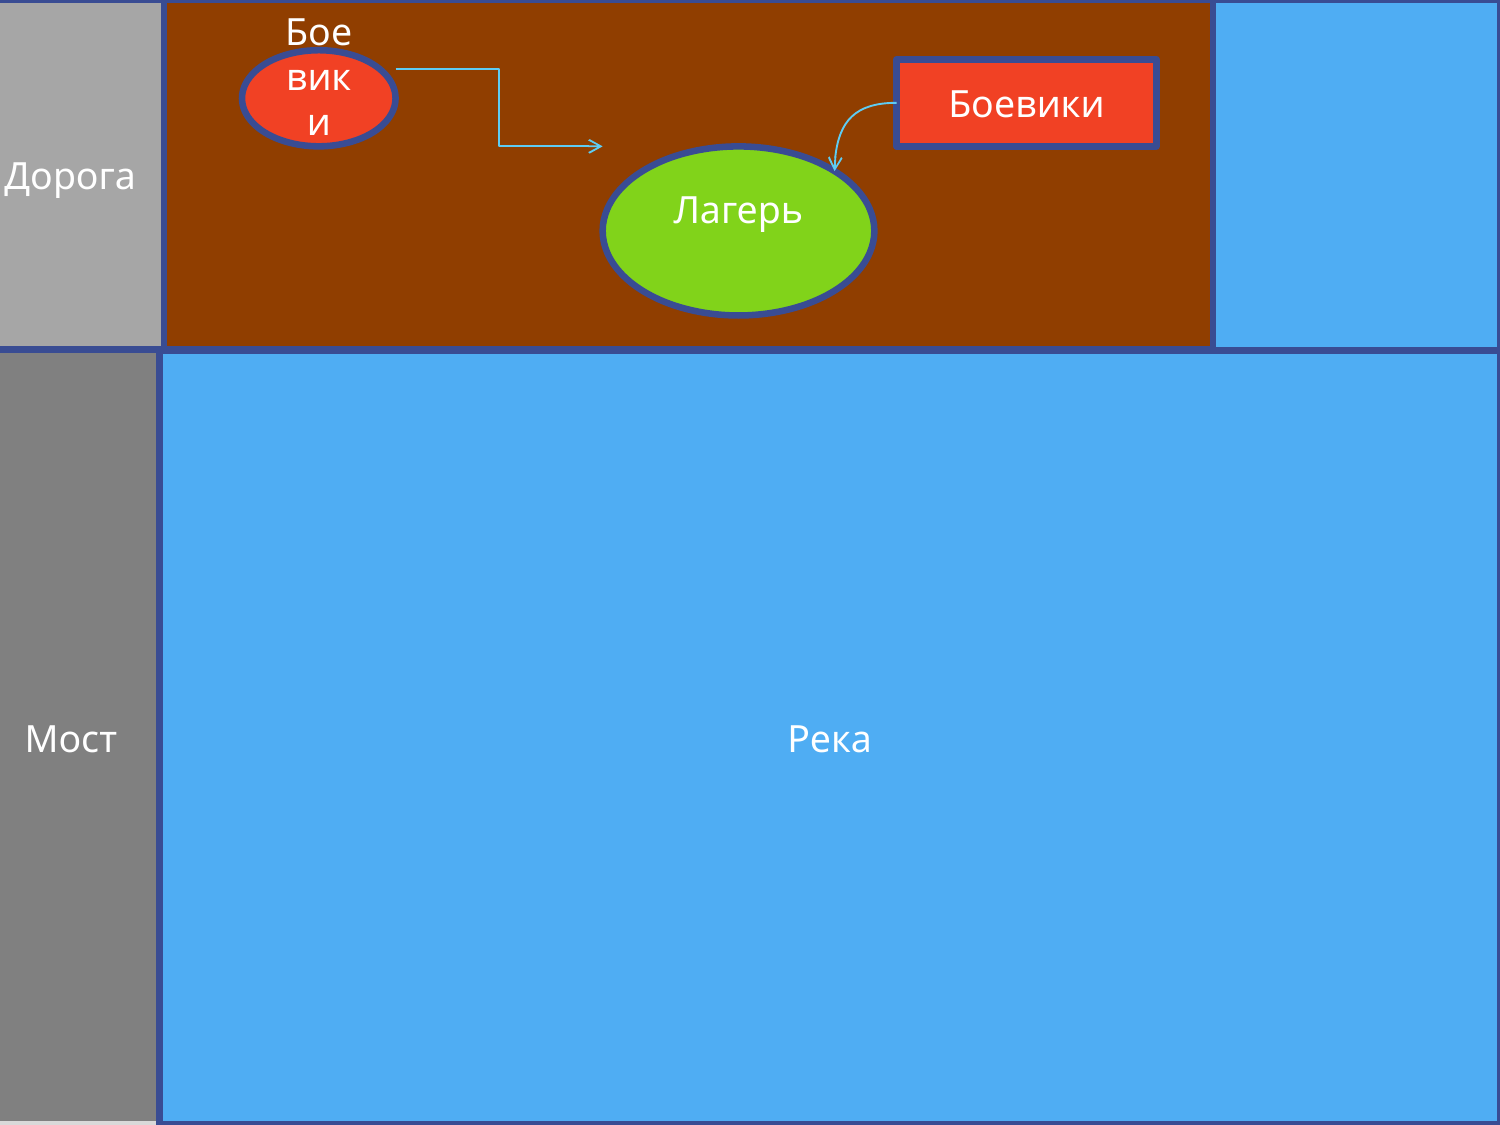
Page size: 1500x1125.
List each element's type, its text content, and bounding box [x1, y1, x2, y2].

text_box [834, 102, 897, 172]
text_box Река [156, 347, 1500, 1125]
text_box Боевики [238, 46, 390, 150]
text_box Мост [0, 353, 156, 1125]
text_box Дорога [0, 0, 167, 353]
text_box [167, 0, 1210, 347]
text_box Боевики [893, 56, 1160, 150]
text_box [1210, 0, 1500, 353]
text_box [395, 68, 603, 147]
text_box Лагерь [599, 143, 878, 319]
